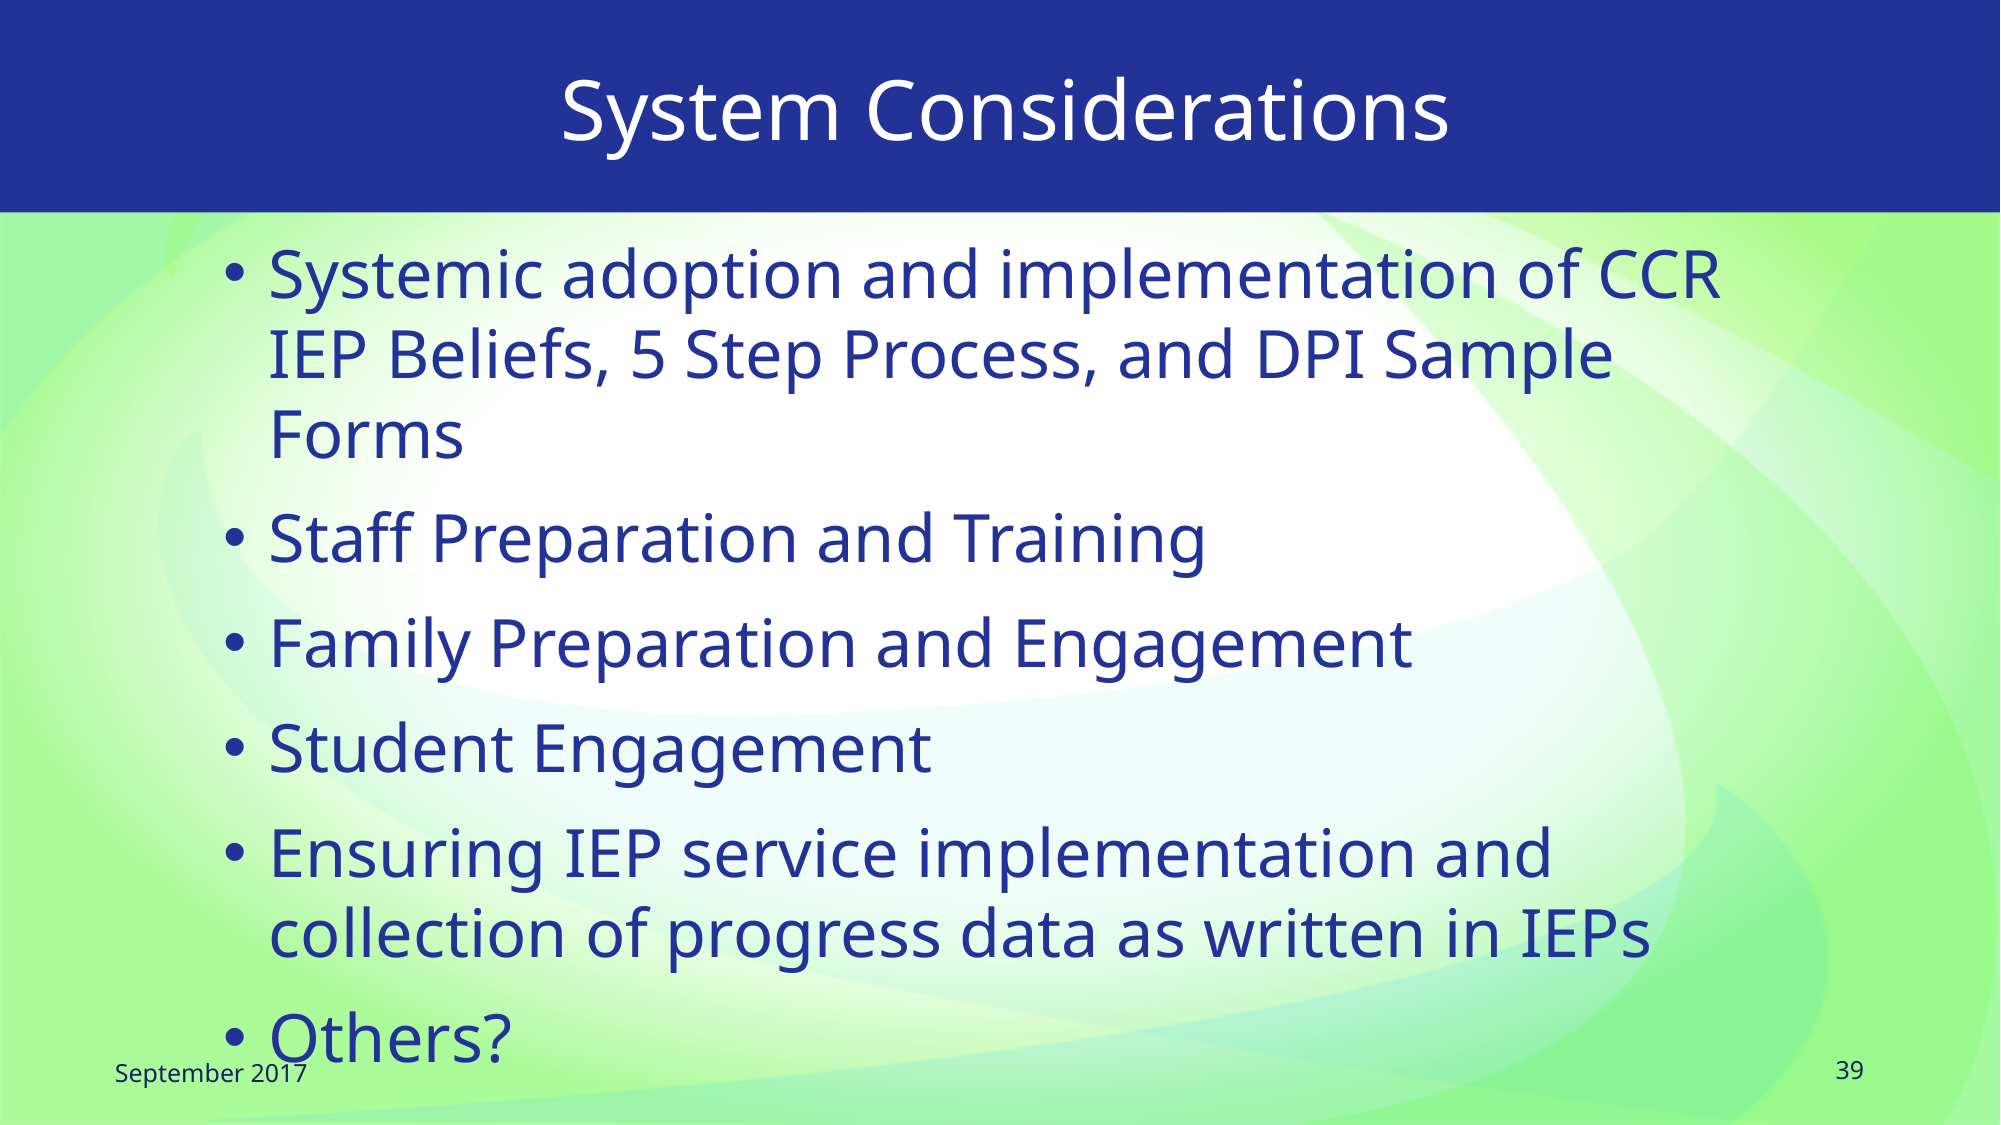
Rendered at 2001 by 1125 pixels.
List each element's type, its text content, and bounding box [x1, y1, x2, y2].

slide_number 39 [1645, 1042, 1880, 1100]
title System Considerations [99, 13, 1913, 202]
title Root Cause Analysis [0, 213, 2000, 1125]
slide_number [99, 1042, 567, 1103]
list Systemic adoption and implementation of CCR IEP Beliefs, 5 Step Process, and DPI Sample Forms Staff Preparation and Training Family Preparation and Engagement Student Engagement Ensuring IEP service implementation and collection of progress data as written in IEPs Others? [208, 223, 1827, 1033]
